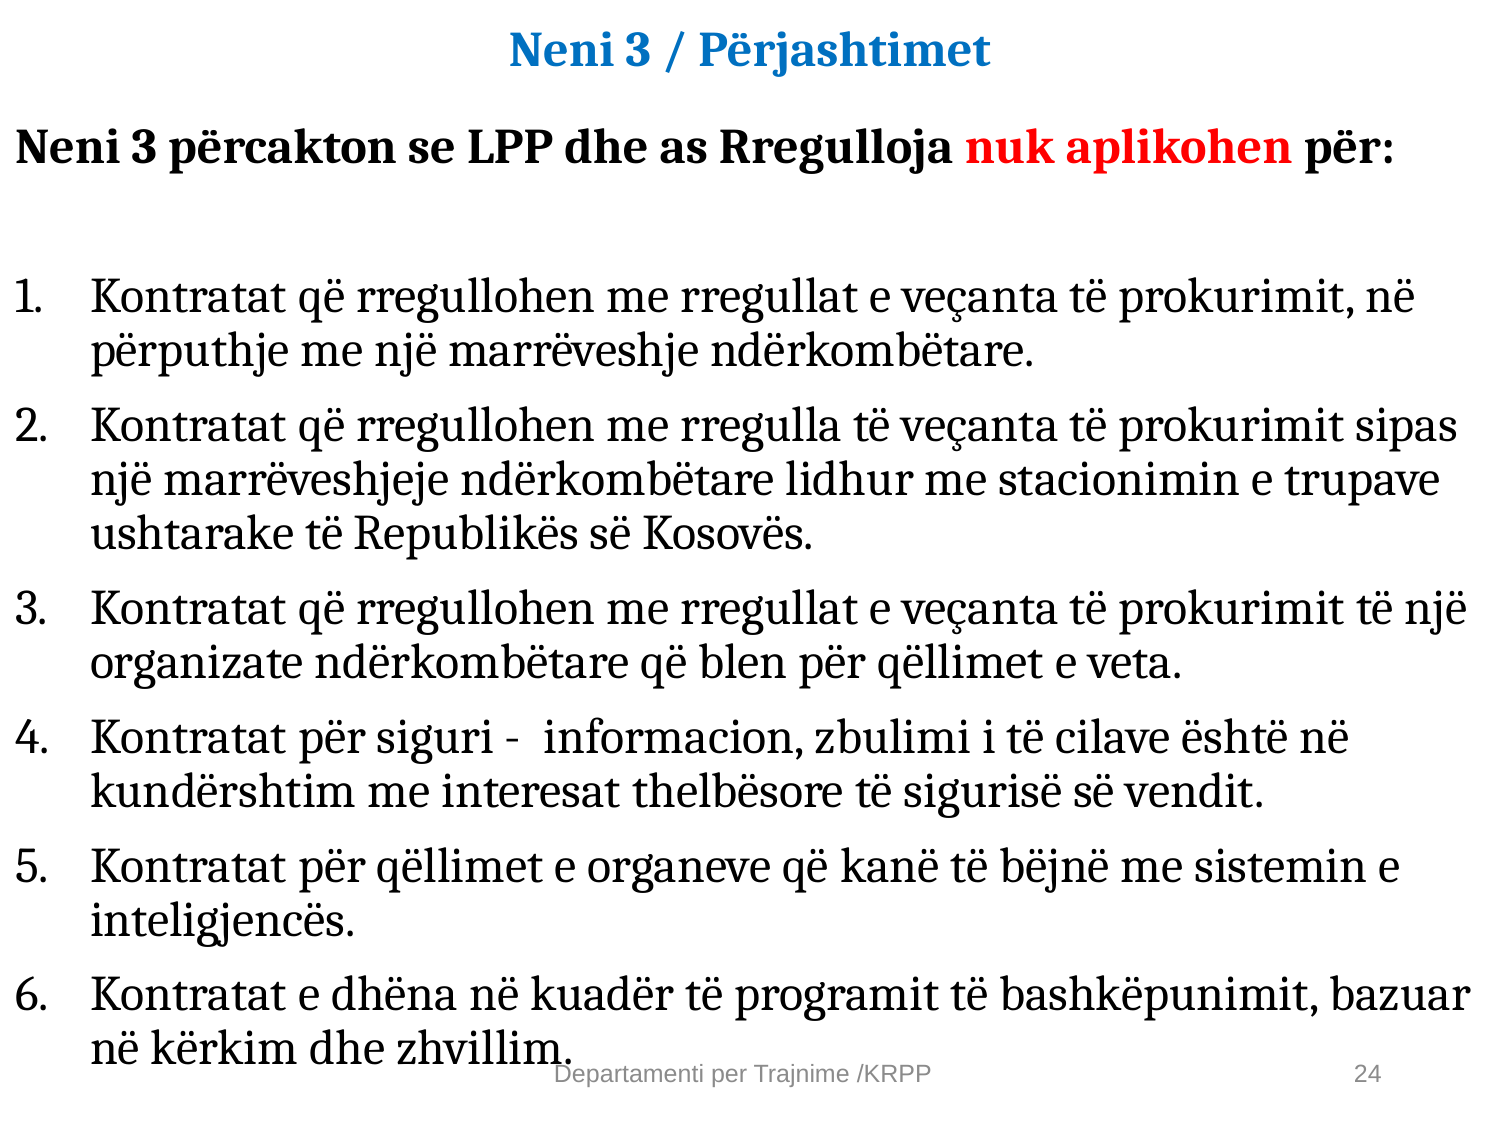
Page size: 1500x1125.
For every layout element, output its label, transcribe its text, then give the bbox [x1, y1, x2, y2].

footer Departamenti per Trajnime /KRPP [496, 1042, 1004, 1103]
title Neni 3 / Përjashtimet [0, 0, 1500, 100]
slide_number 24 [1059, 1042, 1397, 1103]
list Neni 3 përcakton se LPP dhe as Rregulloja nuk aplikohen për: Kontratat që rregullohen me rregullat e veçanta të prokurimit, në përputhje me një marrëveshje ndërkombëtare. Kontratat që rregullohen me rregulla të veçanta të prokurimit sipas një marrëveshjeje ndërkombëtare lidhur me stacionimin e trupave ushtarake të Republikës së Kosovës. Kontratat që rregullohen me rregullat e veçanta të prokurimit të një organizate ndërkombëtare që blen për qëllimet e veta. Kontratat për siguri - informacion, zbulimi i të cilave është në kundërshtim me interesat thelbësore të sigurisë së vendit. Kontratat për qëllimet e organeve që kanë të bëjnë me sistemin e inteligjencës. Kontratat e dhëna në kuadër të programit të bashkëpunimit, bazuar në kërkim dhe zhvillim. [0, 112, 1500, 1113]
